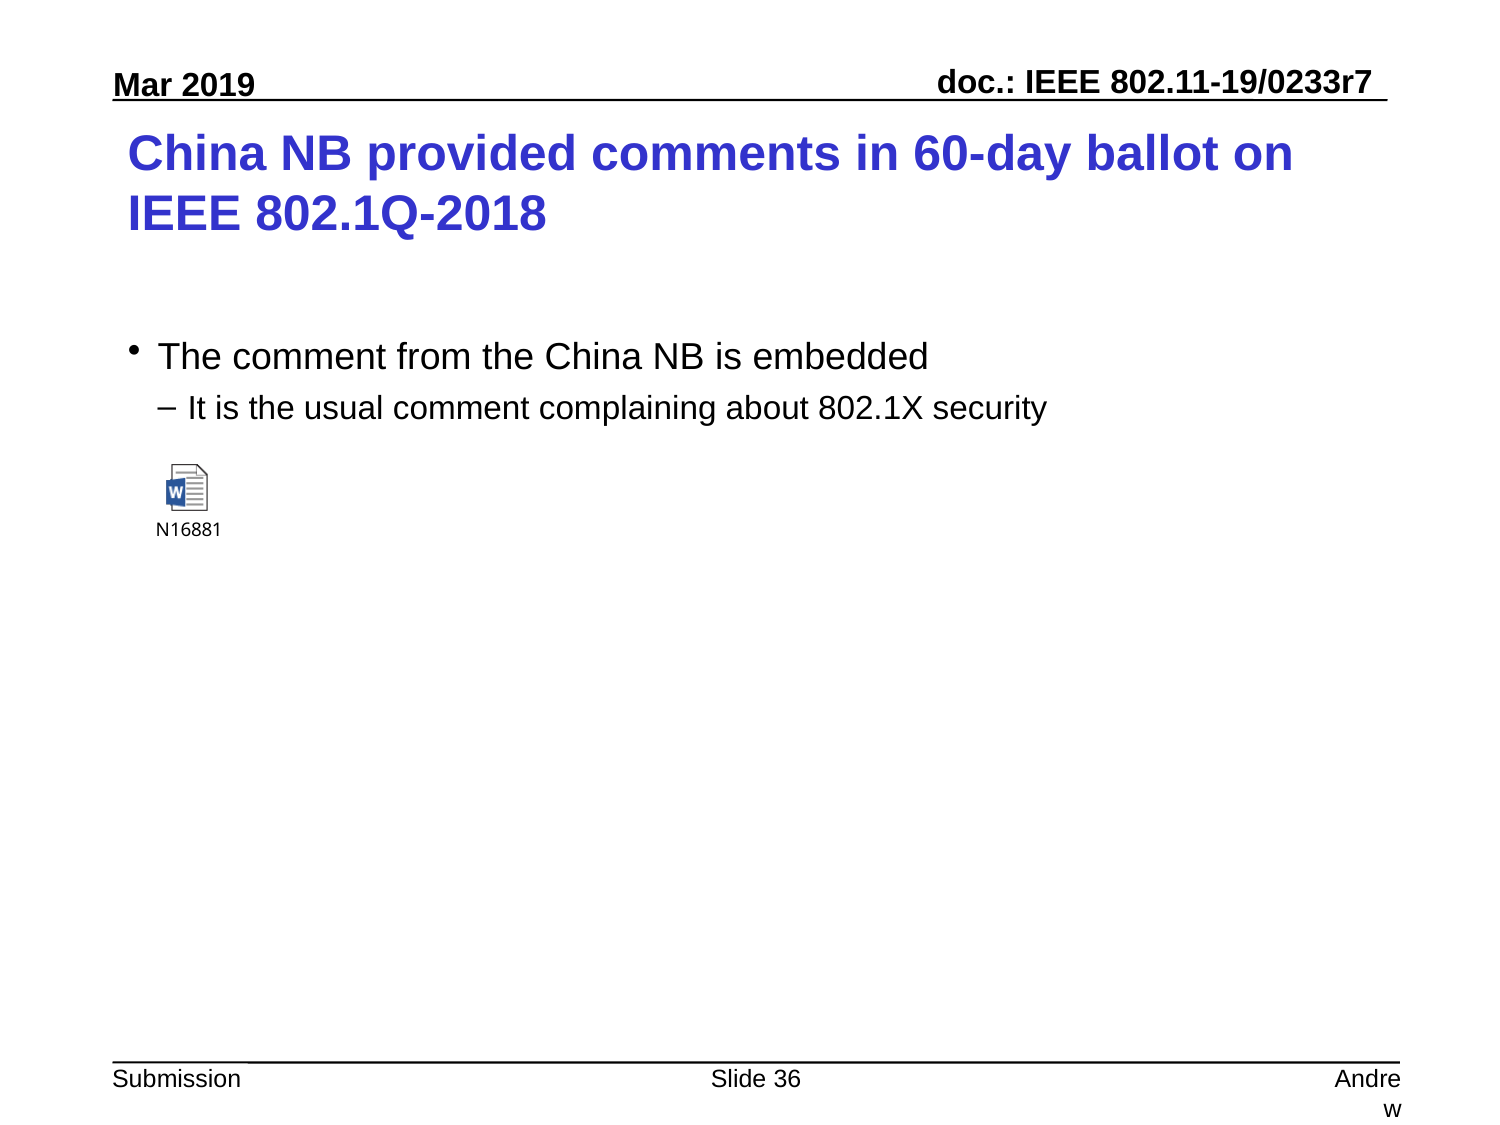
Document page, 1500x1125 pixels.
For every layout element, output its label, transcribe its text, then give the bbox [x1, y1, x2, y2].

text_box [113, 462, 265, 595]
title China NB provided comments in 60-day ballot on IEEE 802.1Q-2018 [112, 112, 1388, 288]
slide_number Slide 36 [709, 1061, 803, 1093]
footer Andrew Myles, Cisco [1320, 1061, 1402, 1093]
list The comment from the China NB is embedded It is the usual comment complaining about 802.1X security [112, 324, 1388, 1000]
